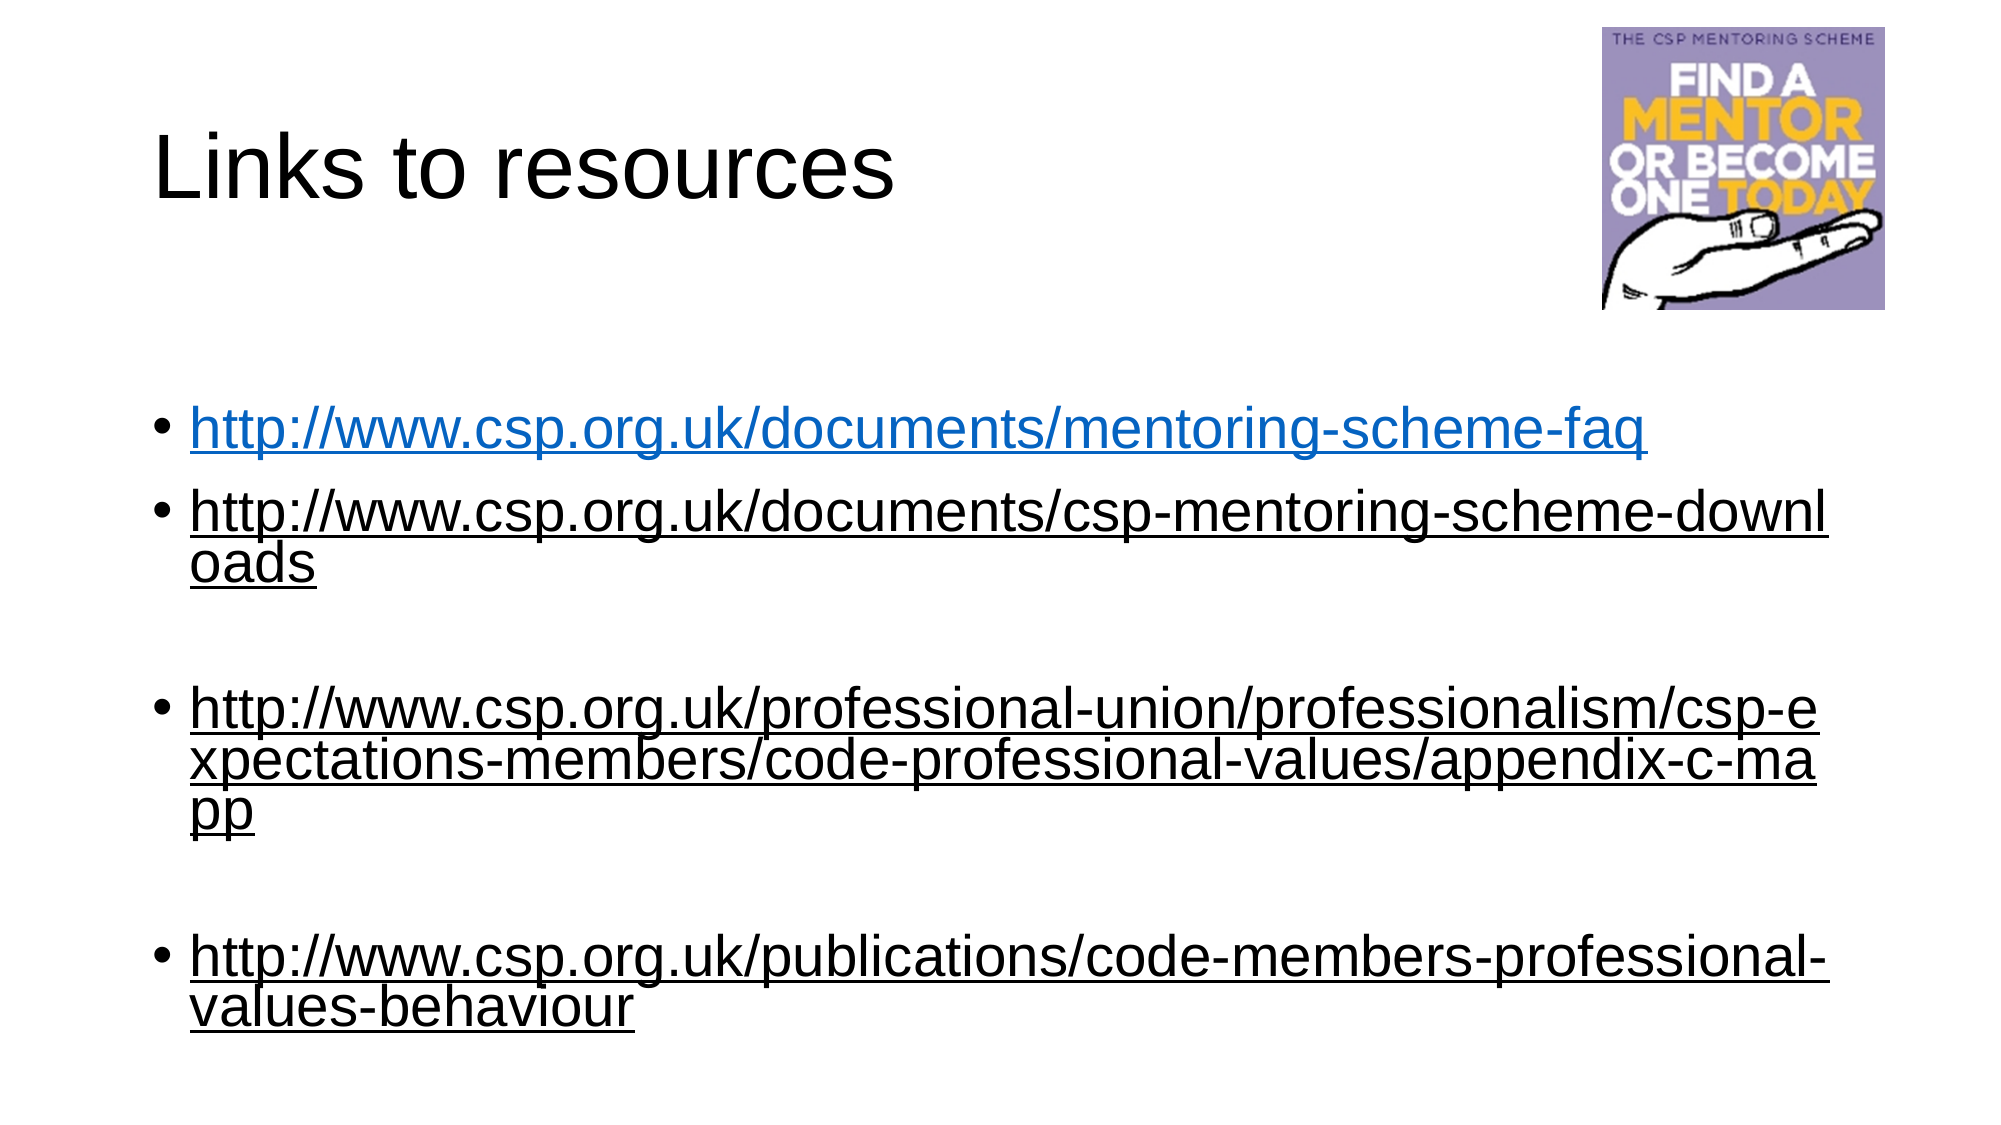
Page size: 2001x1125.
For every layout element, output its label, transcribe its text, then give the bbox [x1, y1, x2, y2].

title Links to resources [137, 59, 1438, 278]
list http://www.csp.org.uk/documents/mentoring-scheme-faq http://www.csp.org.uk/documents/csp-mentoring-scheme-downloads http://www.csp.org.uk/professional-union/professionalism/csp-expectations-members/code-professional-values/appendix-c-mapp http://www.csp.org.uk/publications/code-members-professional-values-behaviour [137, 299, 1863, 1014]
picture [1602, 27, 1885, 310]
